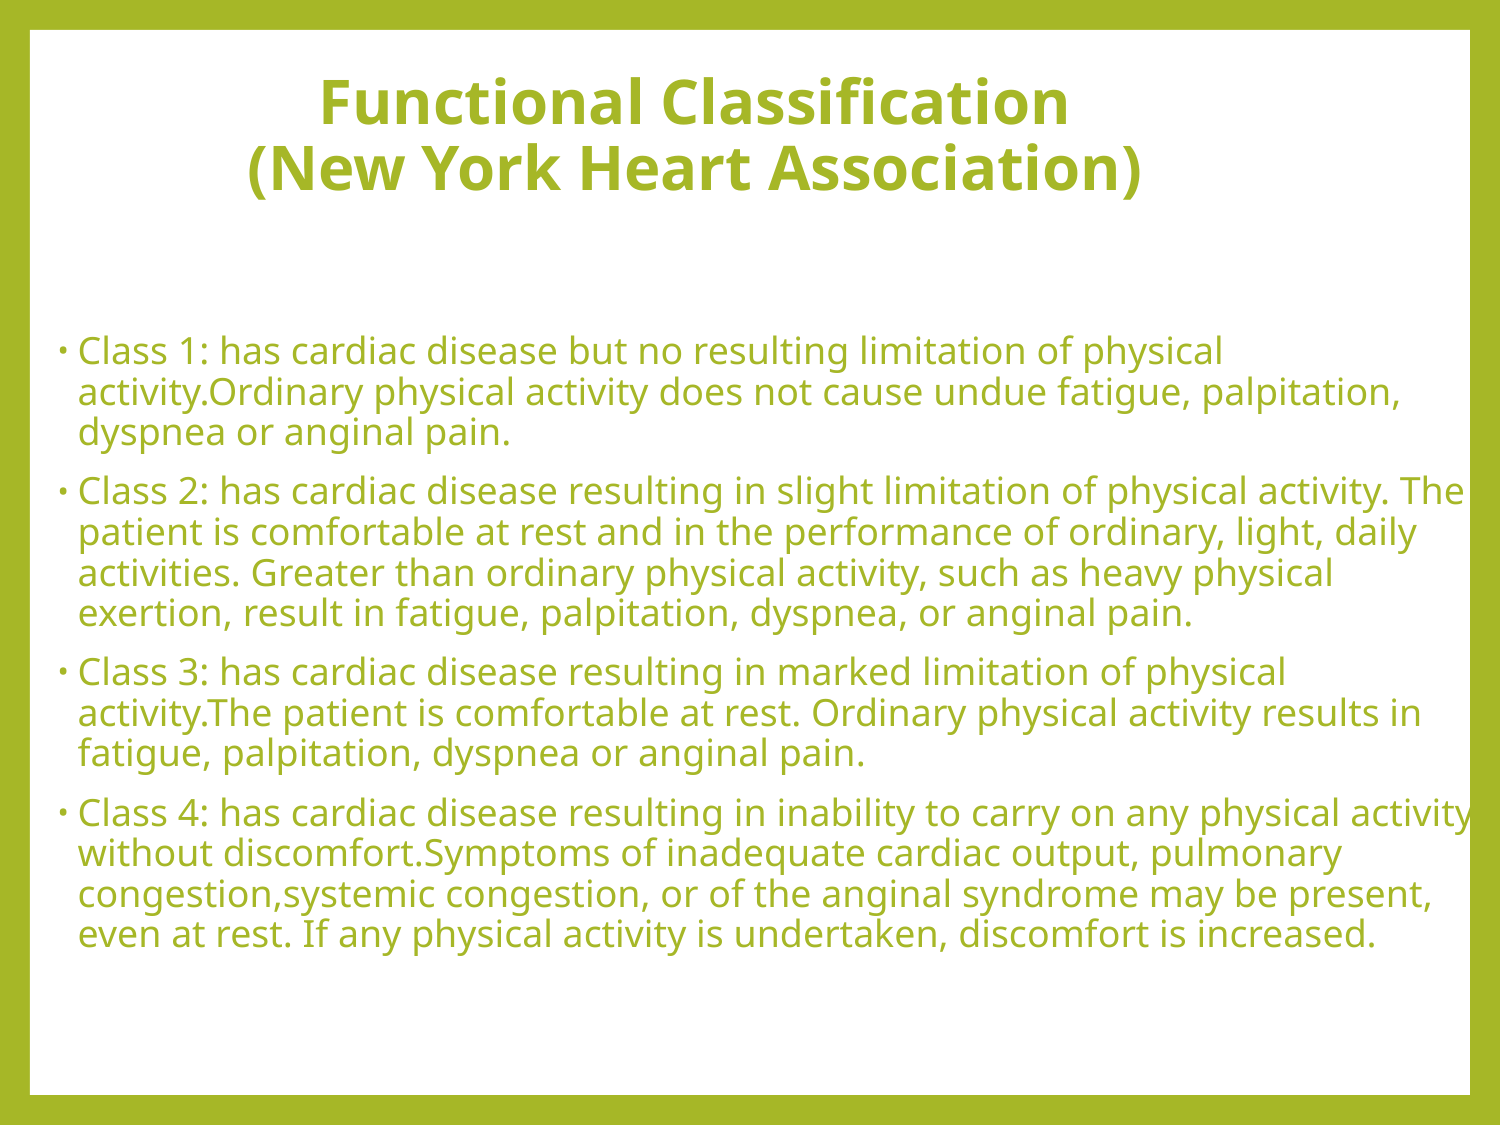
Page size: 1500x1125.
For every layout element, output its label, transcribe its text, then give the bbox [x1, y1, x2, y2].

list Class 1: has cardiac disease but no resulting limitation of physical activity.Ordinary physical activity does not cause undue fatigue, palpitation, dyspnea or anginal pain. Class 2: has cardiac disease resulting in slight limitation of physical activity. The patient is comfortable at rest and in the performance of ordinary, light, daily activities. Greater than ordinary physical activity, such as heavy physical exertion, result in fatigue, palpitation, dyspnea, or anginal pain. Class 3: has cardiac disease resulting in marked limitation of physical activity.The patient is comfortable at rest. Ordinary physical activity results in fatigue, palpitation, dyspnea or anginal pain. Class 4: has cardiac disease resulting in inability to carry on any physical activity without discomfort.Symptoms of inadequate cardiac output, pulmonary congestion,systemic congestion, or of the anginal syndrome may be present, even at rest. If any physical activity is undertaken, discomfort is increased. [37, 324, 1500, 1000]
title Functional Classification (New York Heart Association) [87, 62, 1303, 213]
